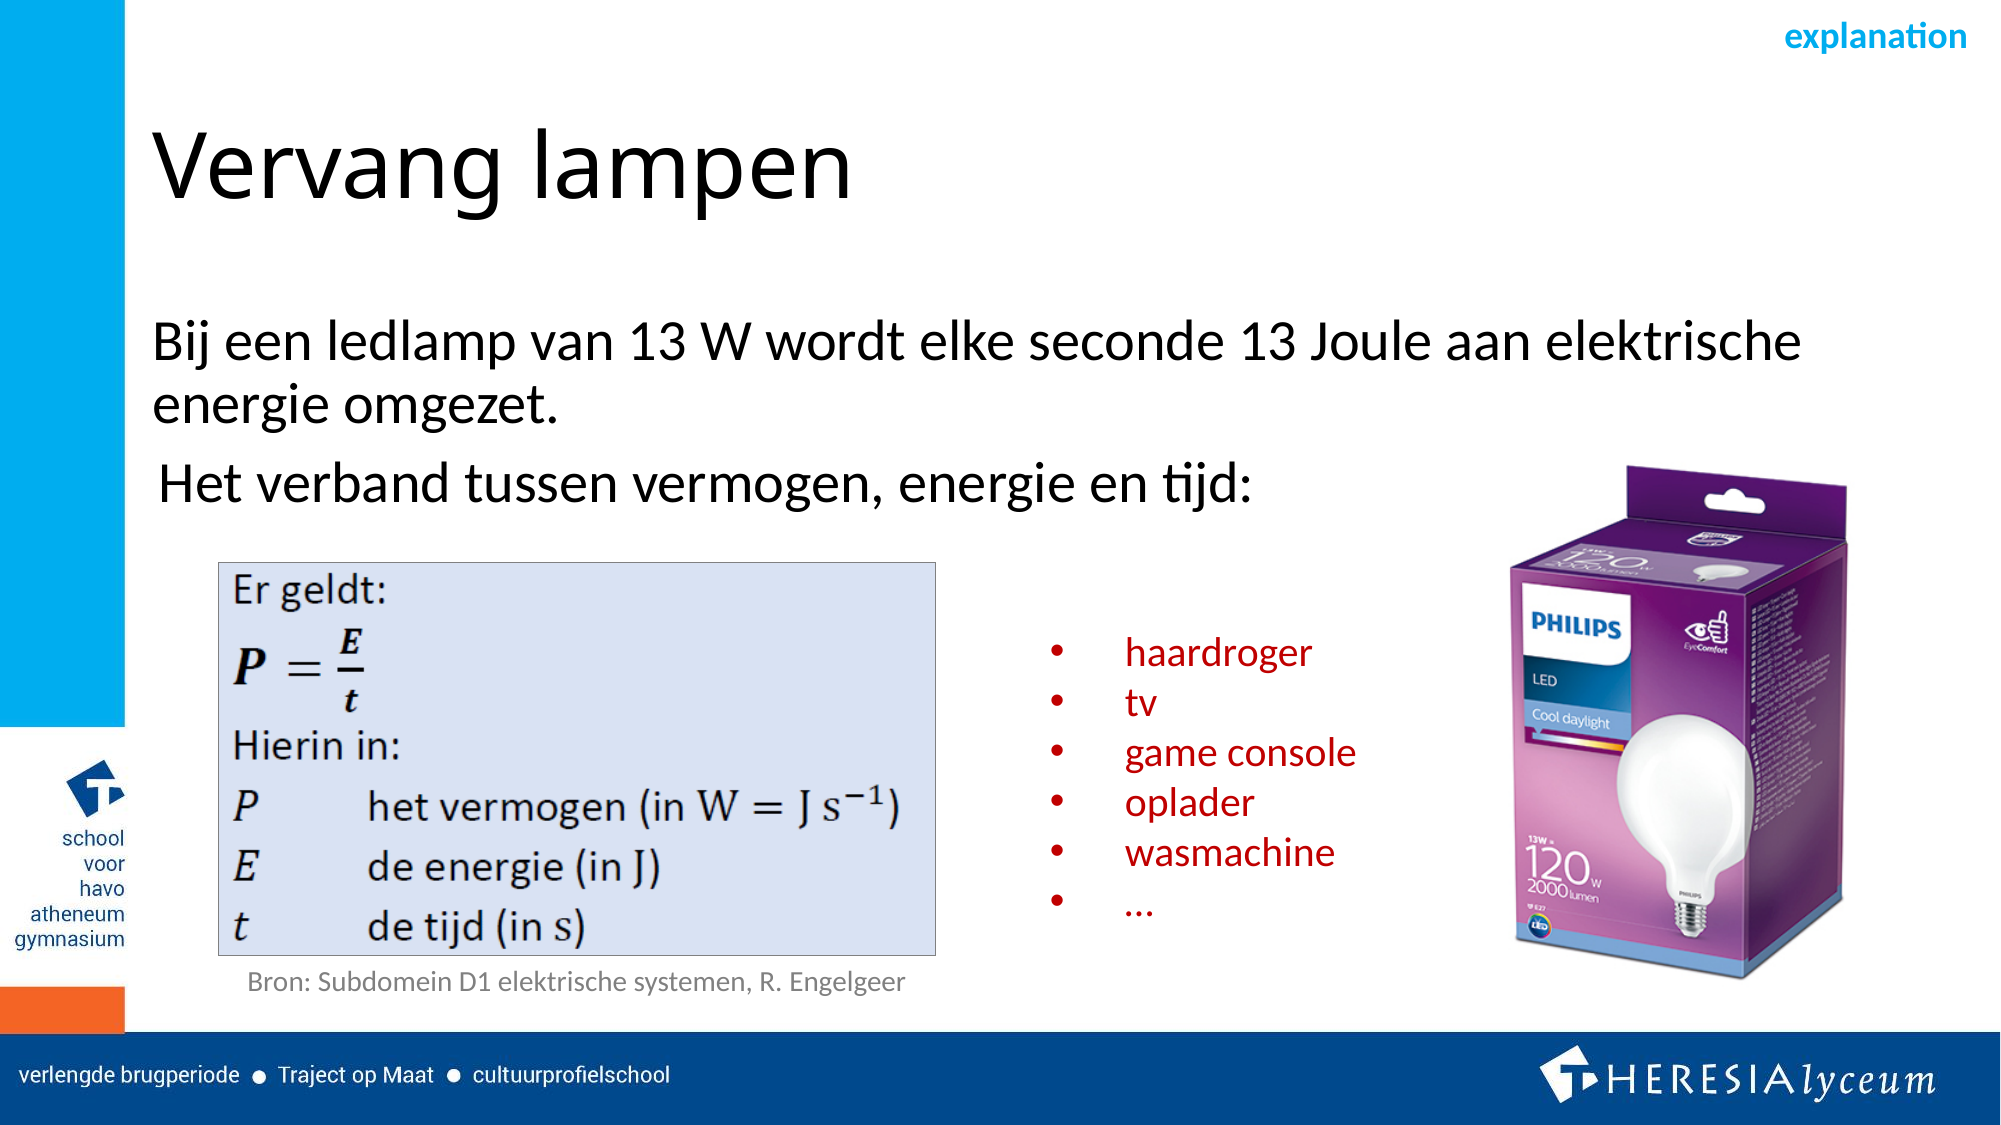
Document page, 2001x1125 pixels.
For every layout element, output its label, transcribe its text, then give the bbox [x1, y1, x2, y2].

title Vervang lampen [137, 59, 1863, 278]
text_box explanation [1769, 4, 1984, 64]
picture [0, 0, 2001, 1125]
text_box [137, 436, 1278, 1006]
list Bij een ledlamp van 13 W wordt elke seconde 13 Joule aan elektrische energie omgezet. [137, 302, 1963, 419]
text_box haardroger tv game console oplader wasmachine … [1278, 617, 1372, 978]
